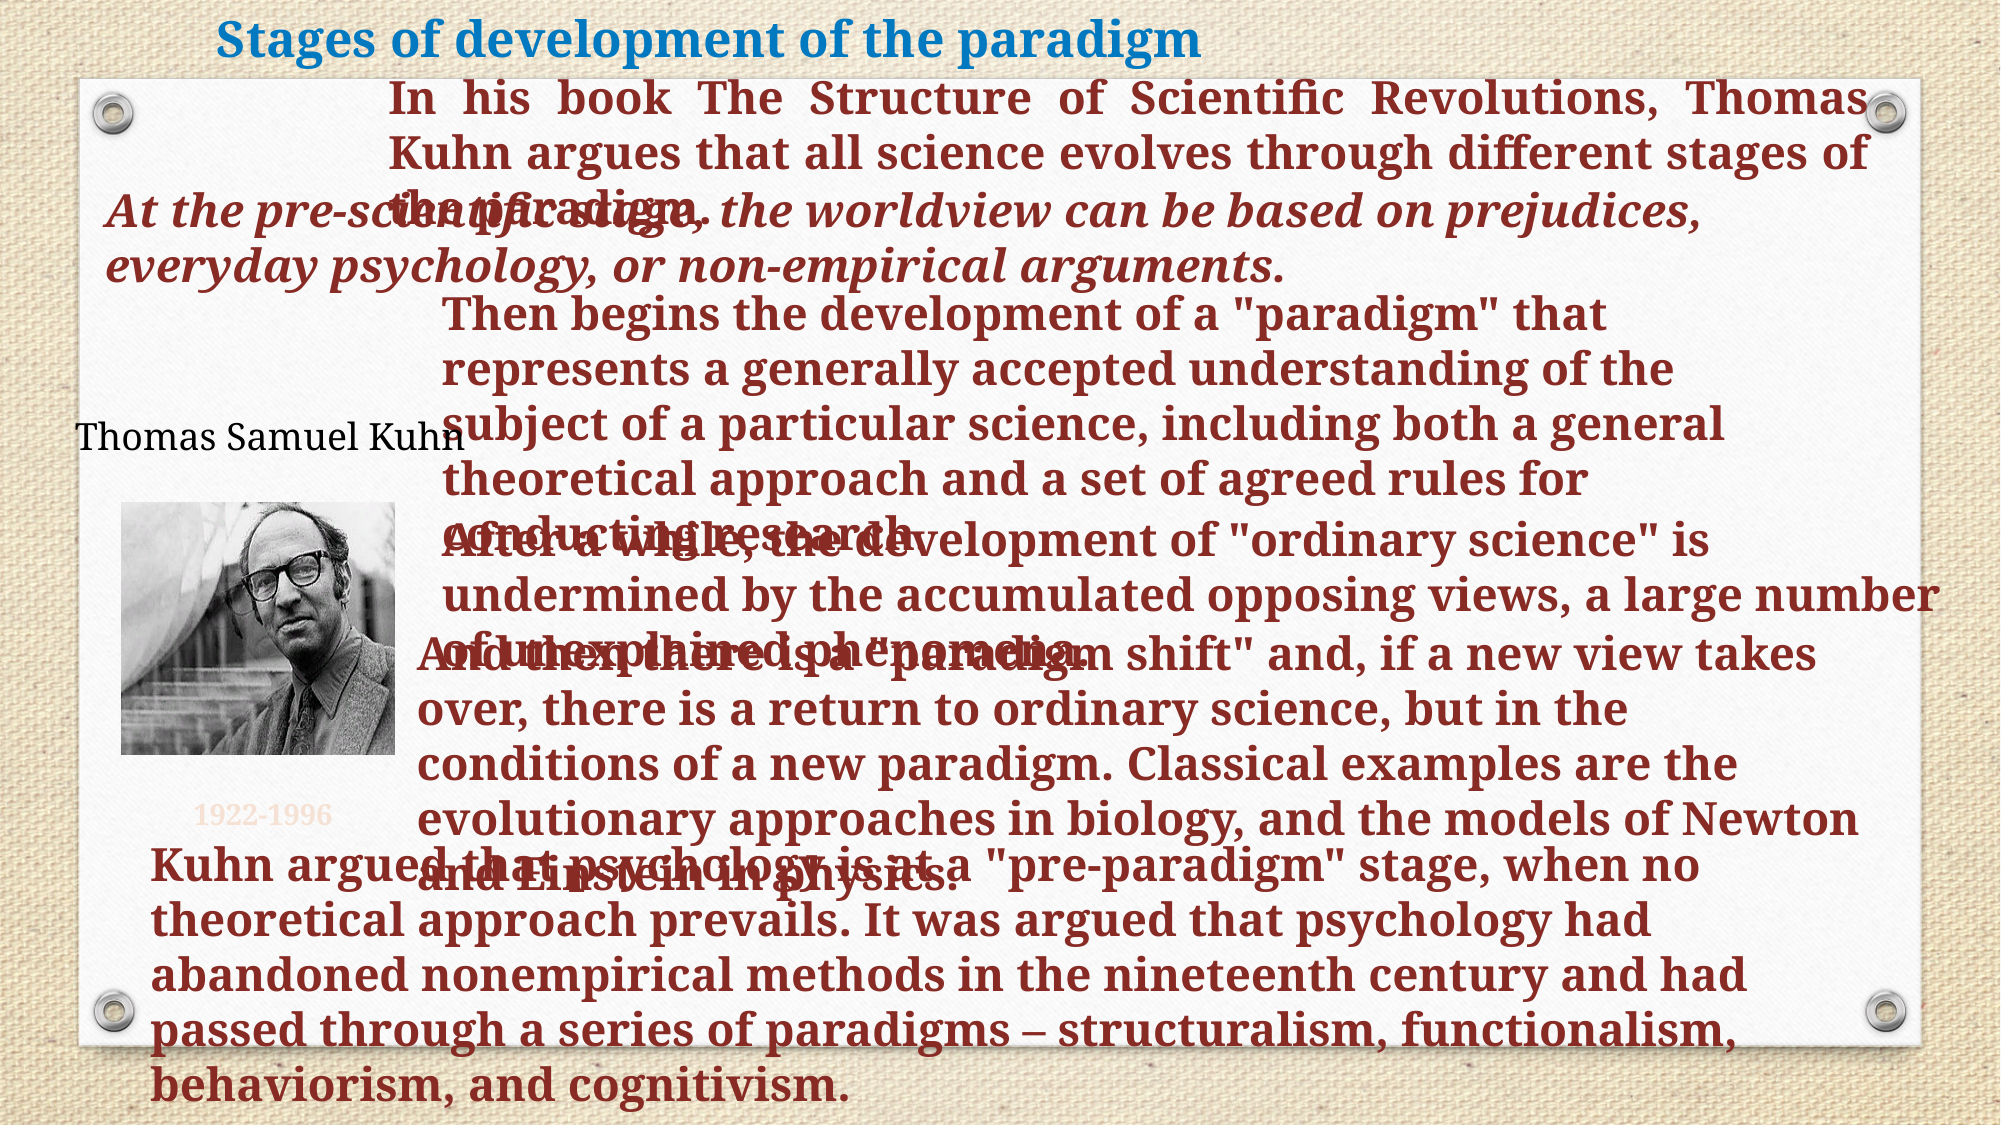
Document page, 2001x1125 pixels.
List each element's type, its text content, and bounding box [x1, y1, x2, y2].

picture [0, 0, 2001, 1125]
text_box Stages of development of the paradigm [202, 0, 1218, 75]
text_box Kuhn argued that psychology is at a "pre-paradigm" stage, when no theoretical approach prevails. It was argued that psychology had abandoned nonempirical methods in the nineteenth century and had passed through a series of paradigms – structuralism, functionalism, behaviorism, and cognitivism. [134, 827, 1920, 1119]
text_box At the pre-scientific stage, the worldview can be based on prejudices, everyday psychology, or non-empirical arguments. [89, 173, 1920, 300]
text_box And then there is a "paradigm shift" and, if a new view takes over, there is a return to ordinary science, but in the conditions of a new paradigm. Classical examples are the evolutionary approaches in biology, and the models of Newton and Einstein in physics. [401, 616, 1885, 827]
text_box In his book The Structure of Scientific Revolutions, Thomas Kuhn argues that all science evolves through different stages of the paradigm. [372, 60, 1885, 173]
text_box After a while, the development of "ordinary science" is undermined by the accumulated opposing views, a large number of unexplained phenomena. [426, 502, 1958, 684]
text_box 1922-1996 [138, 783, 397, 840]
text_box Thomas Samuel Kuhn [60, 405, 481, 466]
text_box Then begins the development of a "paradigm" that represents a generally accepted understanding of the subject of a particular science, including both a general theoretical approach and a set of agreed rules for conducting research. [426, 276, 1860, 502]
